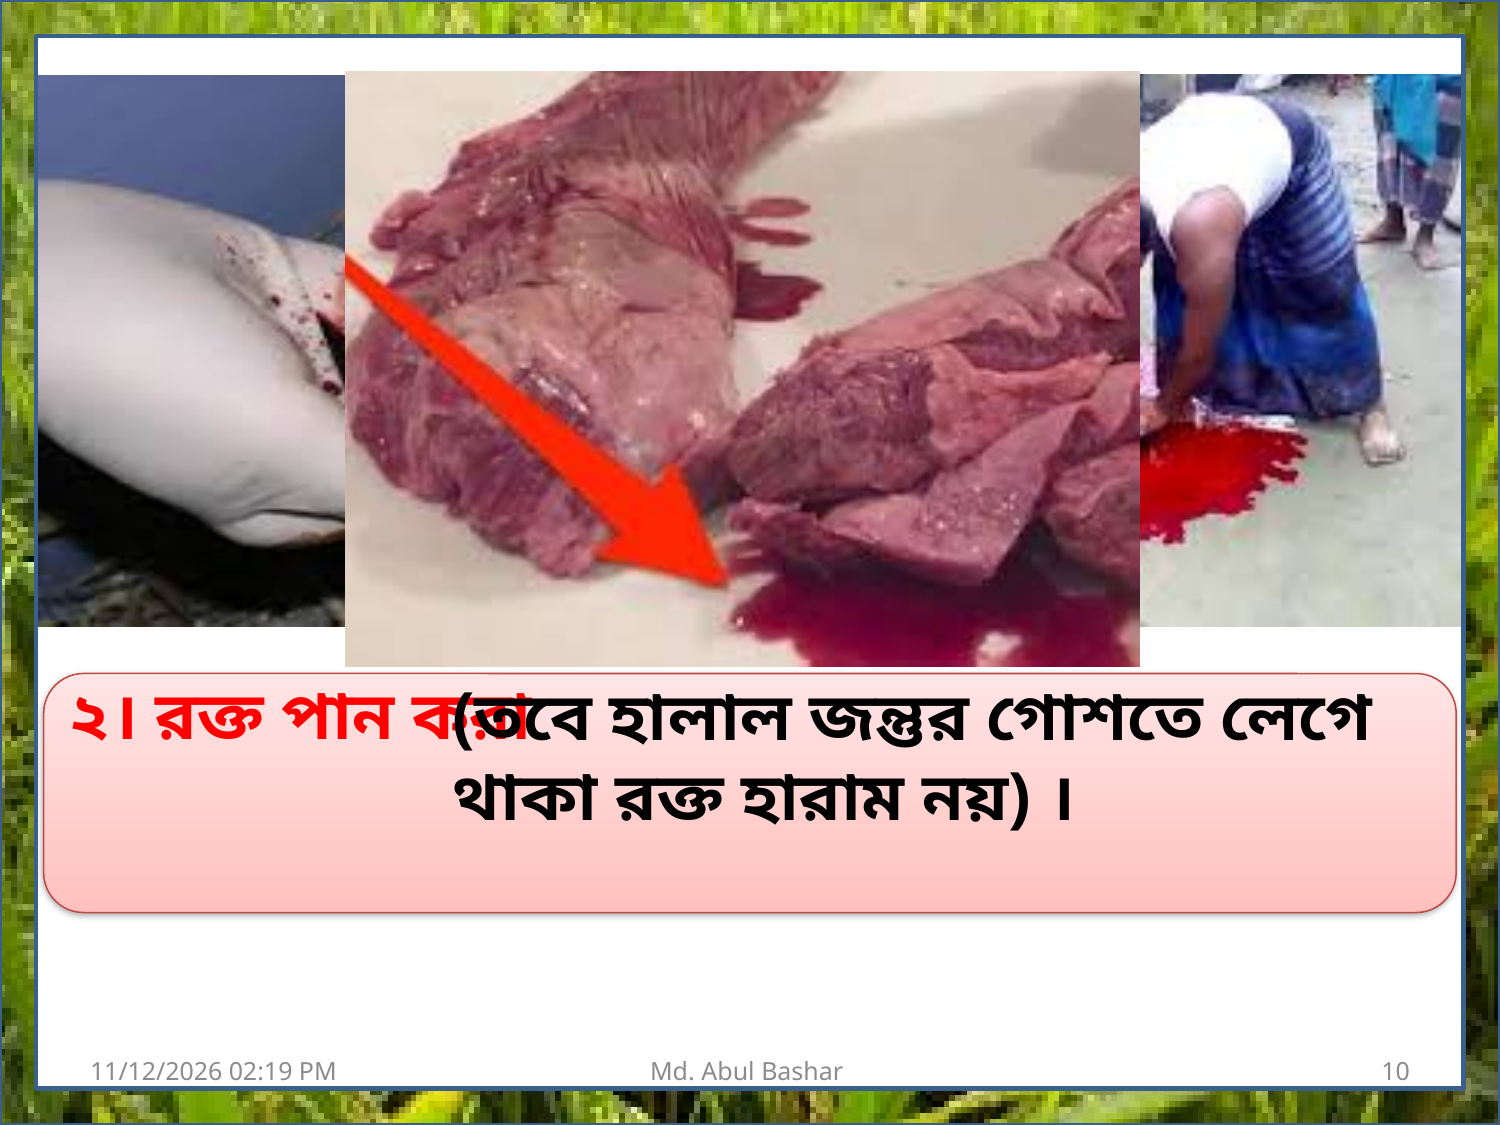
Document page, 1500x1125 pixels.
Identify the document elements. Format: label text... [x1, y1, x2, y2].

slide_number 10 [1074, 1042, 1425, 1086]
text_box ২। রক্ত পান করা [42, 672, 1457, 914]
footer Md. Abul Bashar [512, 1042, 988, 1086]
picture [37, 71, 1480, 667]
text_box (তবে হালাল জন্তুর গোশতে লেগে থাকা রক্ত হারাম নয়) । [437, 666, 1413, 841]
text_box [0, 0, 1500, 1125]
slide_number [75, 1042, 425, 1086]
